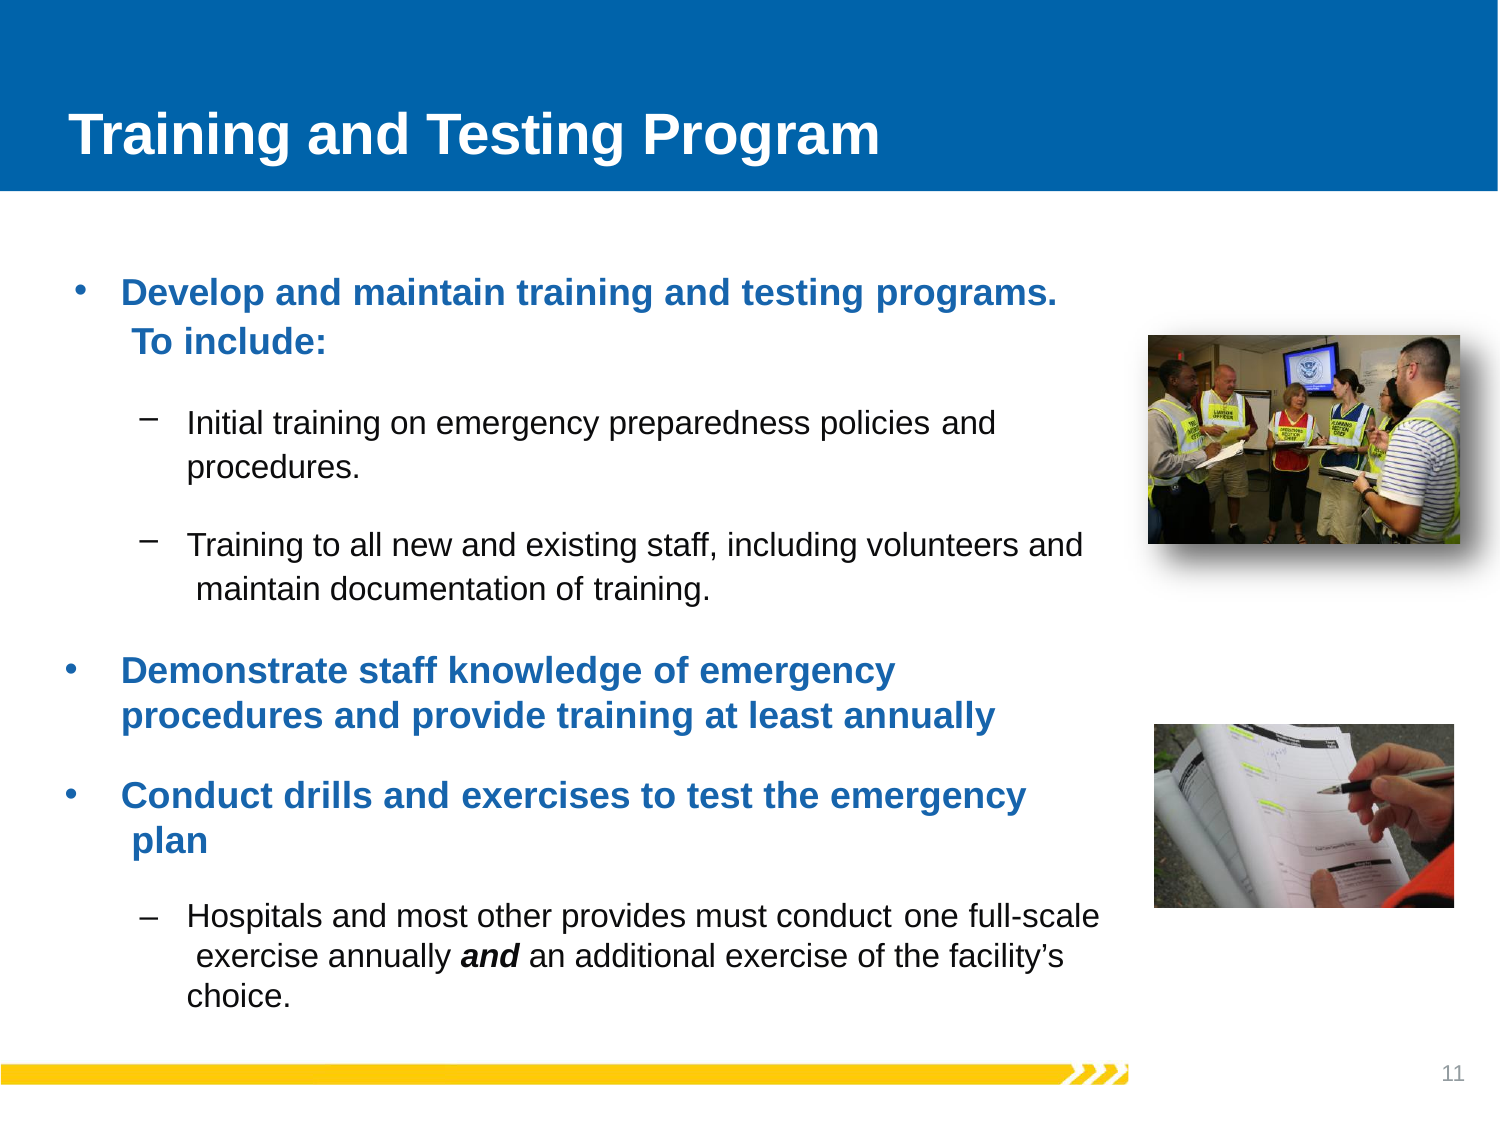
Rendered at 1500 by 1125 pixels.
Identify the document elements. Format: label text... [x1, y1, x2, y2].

title Training and Testing Program [40, 96, 1460, 284]
slide_number 11 [1437, 1060, 1472, 1125]
text_box Develop and maintain training and testing programs. To include: Initial training on emergency preparedness policies and procedures. Training to all new and existing staff, including volunteers and maintain documentation of training. Demonstrate staff knowledge of emergency procedures and provide training at least annually Conduct drills and exercises to test the emergency plan – Hospitals and most other provides must conduct one full-scale exercise annually and an additional exercise of the facility’s choice. [62, 262, 1107, 1015]
text_box [0, 0, 1498, 192]
text_box [0, 1060, 1129, 1095]
text_box [1148, 335, 1461, 544]
text_box [1154, 724, 1455, 908]
text_box [1115, 303, 1500, 608]
